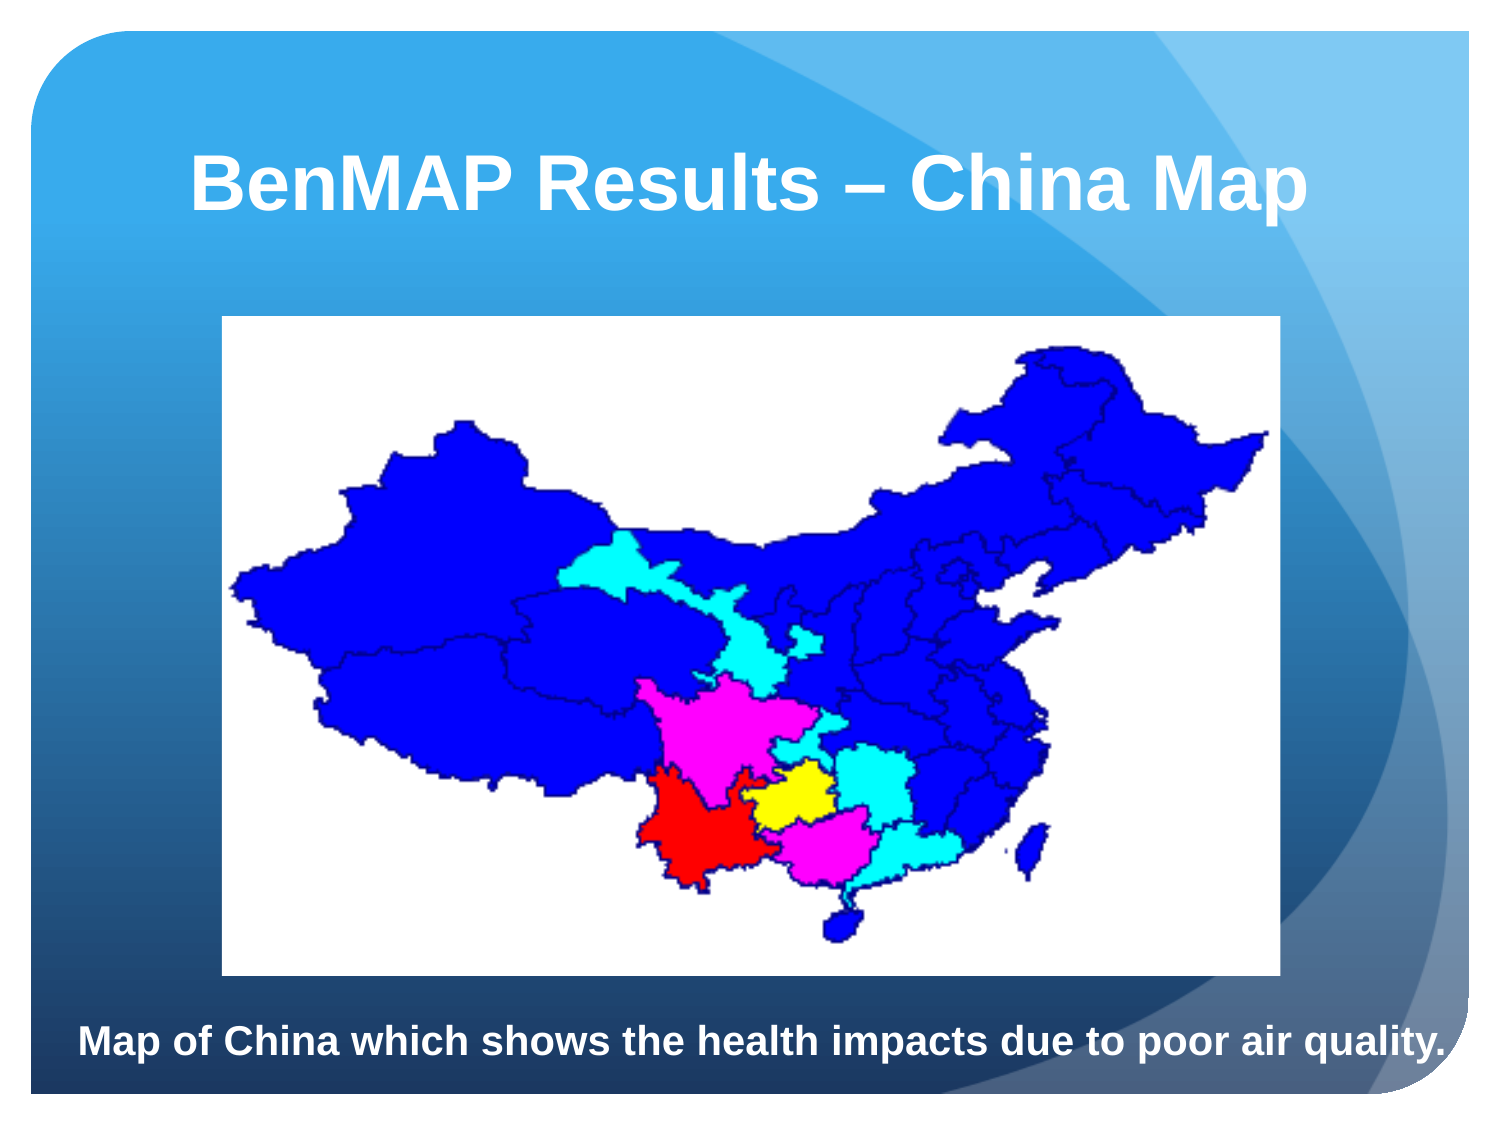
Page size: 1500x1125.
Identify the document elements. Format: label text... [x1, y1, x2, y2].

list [221, 316, 1281, 976]
text_box Map of China which shows the health impacts due to poor air quality. [62, 1005, 1462, 1071]
picture [24, 30, 1473, 1094]
title BenMAP Results – China Map [127, 62, 1372, 234]
